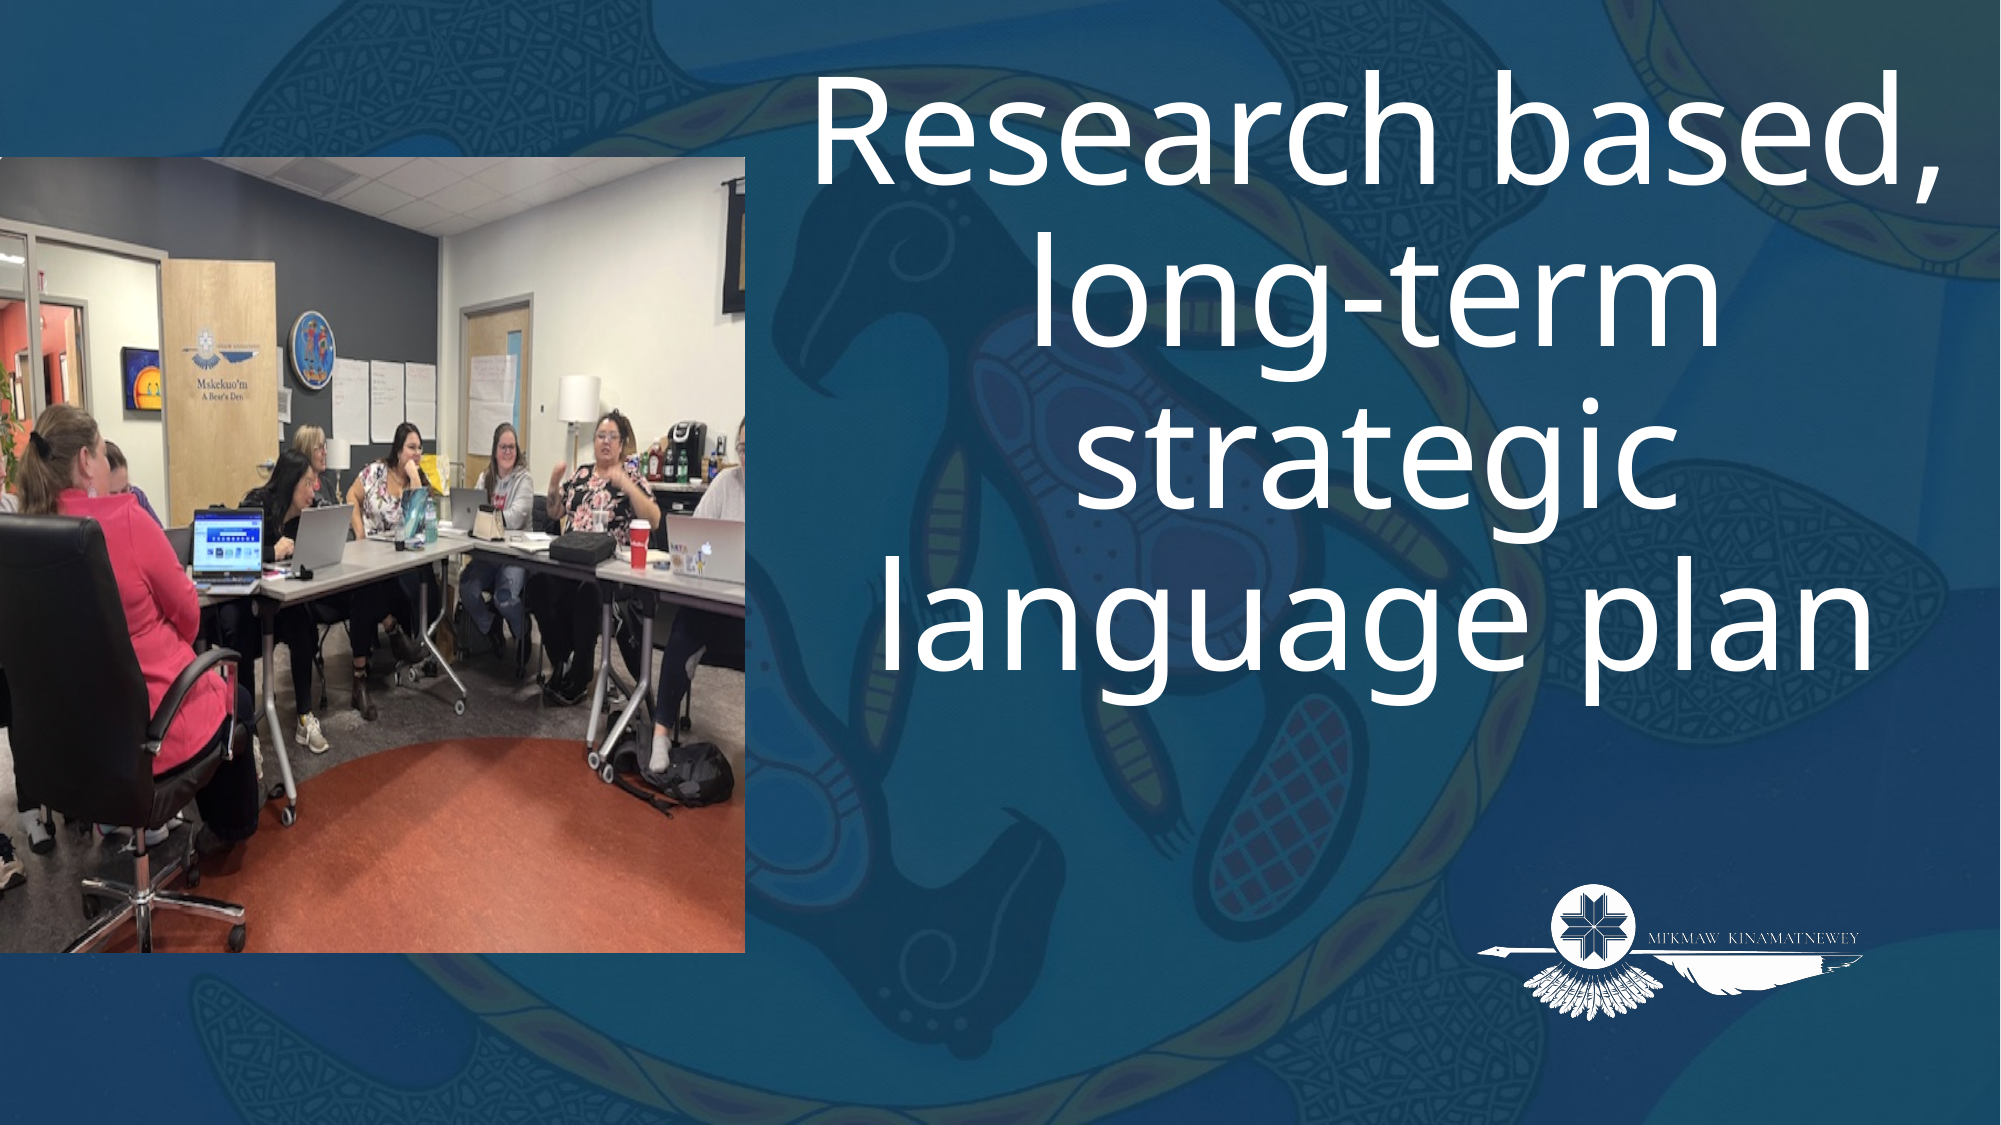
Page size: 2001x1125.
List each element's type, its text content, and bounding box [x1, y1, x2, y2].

subtitle Research based, long-term strategic language plan [754, 47, 2000, 1125]
picture [0, 0, 2001, 1125]
